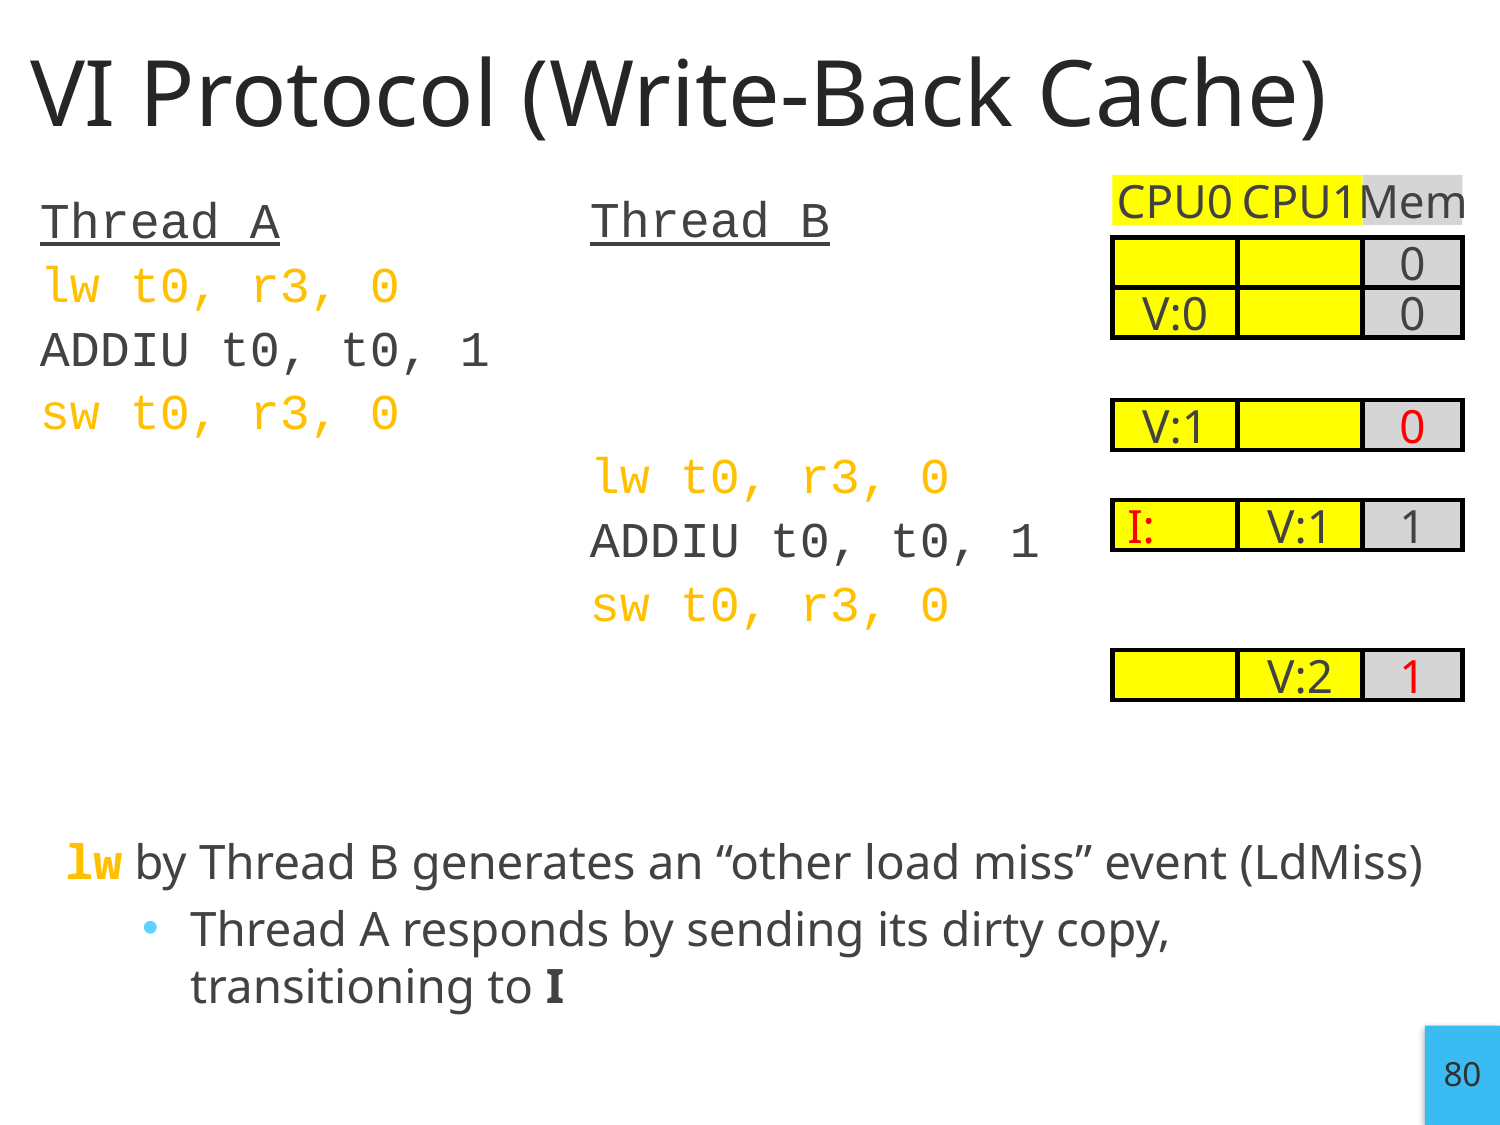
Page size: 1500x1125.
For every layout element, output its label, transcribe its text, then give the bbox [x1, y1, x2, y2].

text_box V:1 [1237, 500, 1363, 550]
text_box 1 [1363, 500, 1463, 550]
text_box V:0 [1113, 287, 1237, 338]
text_box [1237, 399, 1363, 450]
text_box I: [1113, 500, 1237, 550]
text_box CPU0 [1112, 174, 1237, 225]
text_box V:1 [1113, 399, 1237, 450]
text_box 1 [1363, 650, 1463, 700]
text_box 0 [1363, 287, 1463, 338]
title VI Protocol (Write-Back Cache) [15, 16, 1485, 163]
slide_number 80 [1425, 1025, 1500, 1125]
text_box Mem [1363, 174, 1463, 225]
text_box [1113, 650, 1237, 700]
text_box Thread A lw t0, r3, 0 ADDIU t0, t0, 1 sw t0, r3, 0 [24, 187, 574, 538]
text_box 0 [1363, 237, 1463, 287]
text_box V:2 [1237, 650, 1363, 700]
text_box [1113, 237, 1237, 287]
text_box 0 [1363, 399, 1463, 450]
text_box [1237, 237, 1363, 287]
text_box CPU1 [1237, 174, 1363, 225]
text_box lw by Thread B generates an “other load miss” event (LdMiss) Thread A responds by sending its dirty copy, transitioning to I [50, 824, 1450, 1038]
text_box [1237, 287, 1363, 338]
text_box Thread B lw t0, r3, 0 ADDIU t0, t0, 1 sw t0, r3, 0 [574, 187, 1113, 788]
